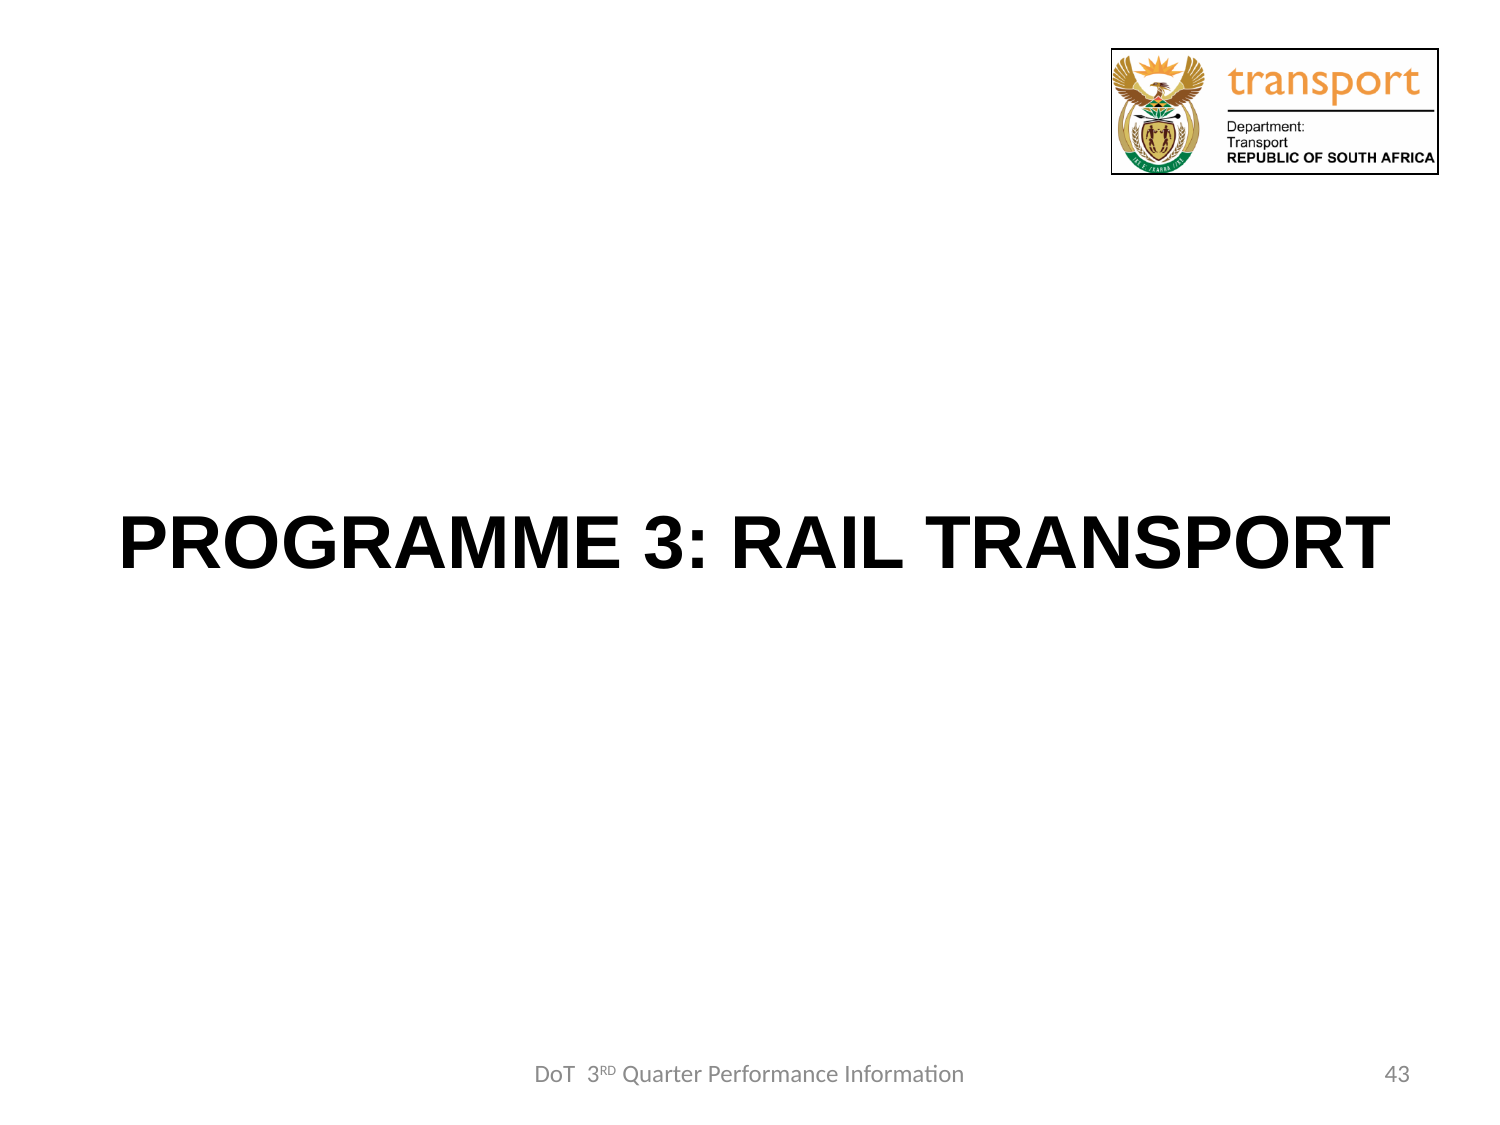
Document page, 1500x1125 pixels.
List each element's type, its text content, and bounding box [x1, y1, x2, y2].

footer DoT 3RD Quarter Performance Information [512, 1042, 988, 1103]
picture [1112, 49, 1438, 174]
list PROGRAMME 3: RAIL TRANSPORT [68, 187, 1444, 980]
slide_number 43 [1074, 1042, 1425, 1103]
